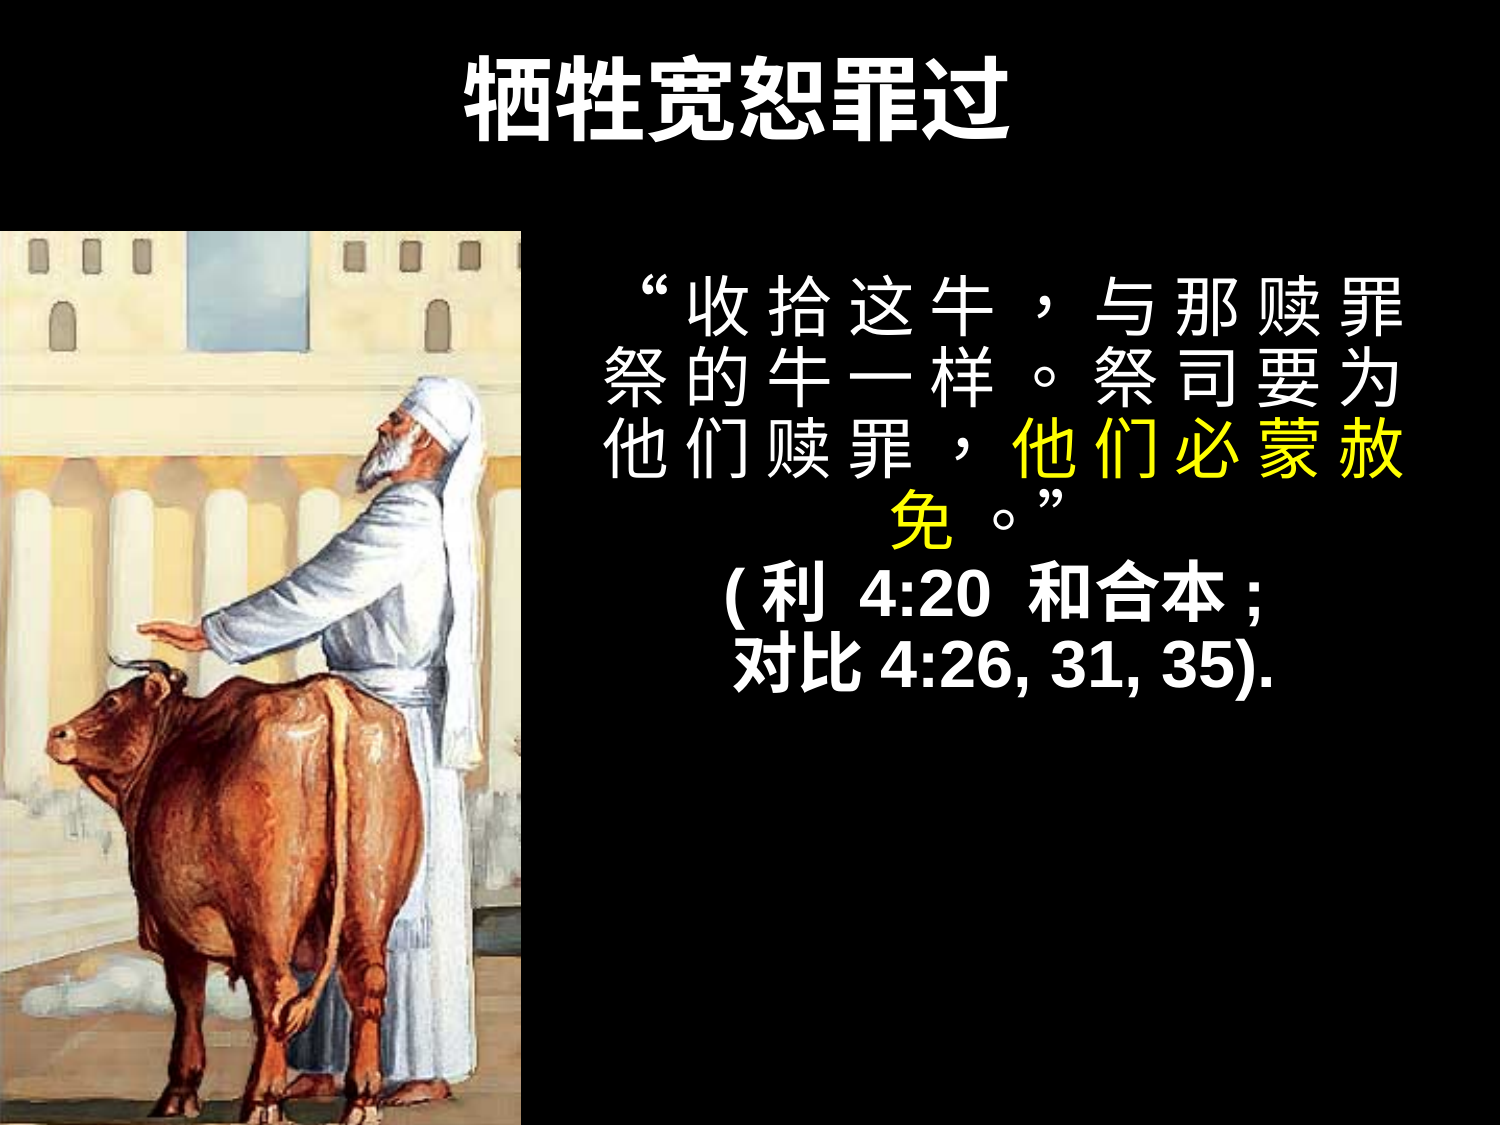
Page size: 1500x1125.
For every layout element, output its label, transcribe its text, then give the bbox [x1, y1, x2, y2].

picture [0, 231, 521, 1125]
text_box “收 拾 这 牛 ， 与 那 赎 罪 祭 的 牛 一 样 。 祭 司 要 为 他 们 赎 罪 ， 他 们 必 蒙 赦 免 。” (利 4:20 和合本; 对比4:26, 31, 35). [584, 267, 1424, 1025]
title 牺牲宽恕罪过 [100, 3, 1376, 191]
